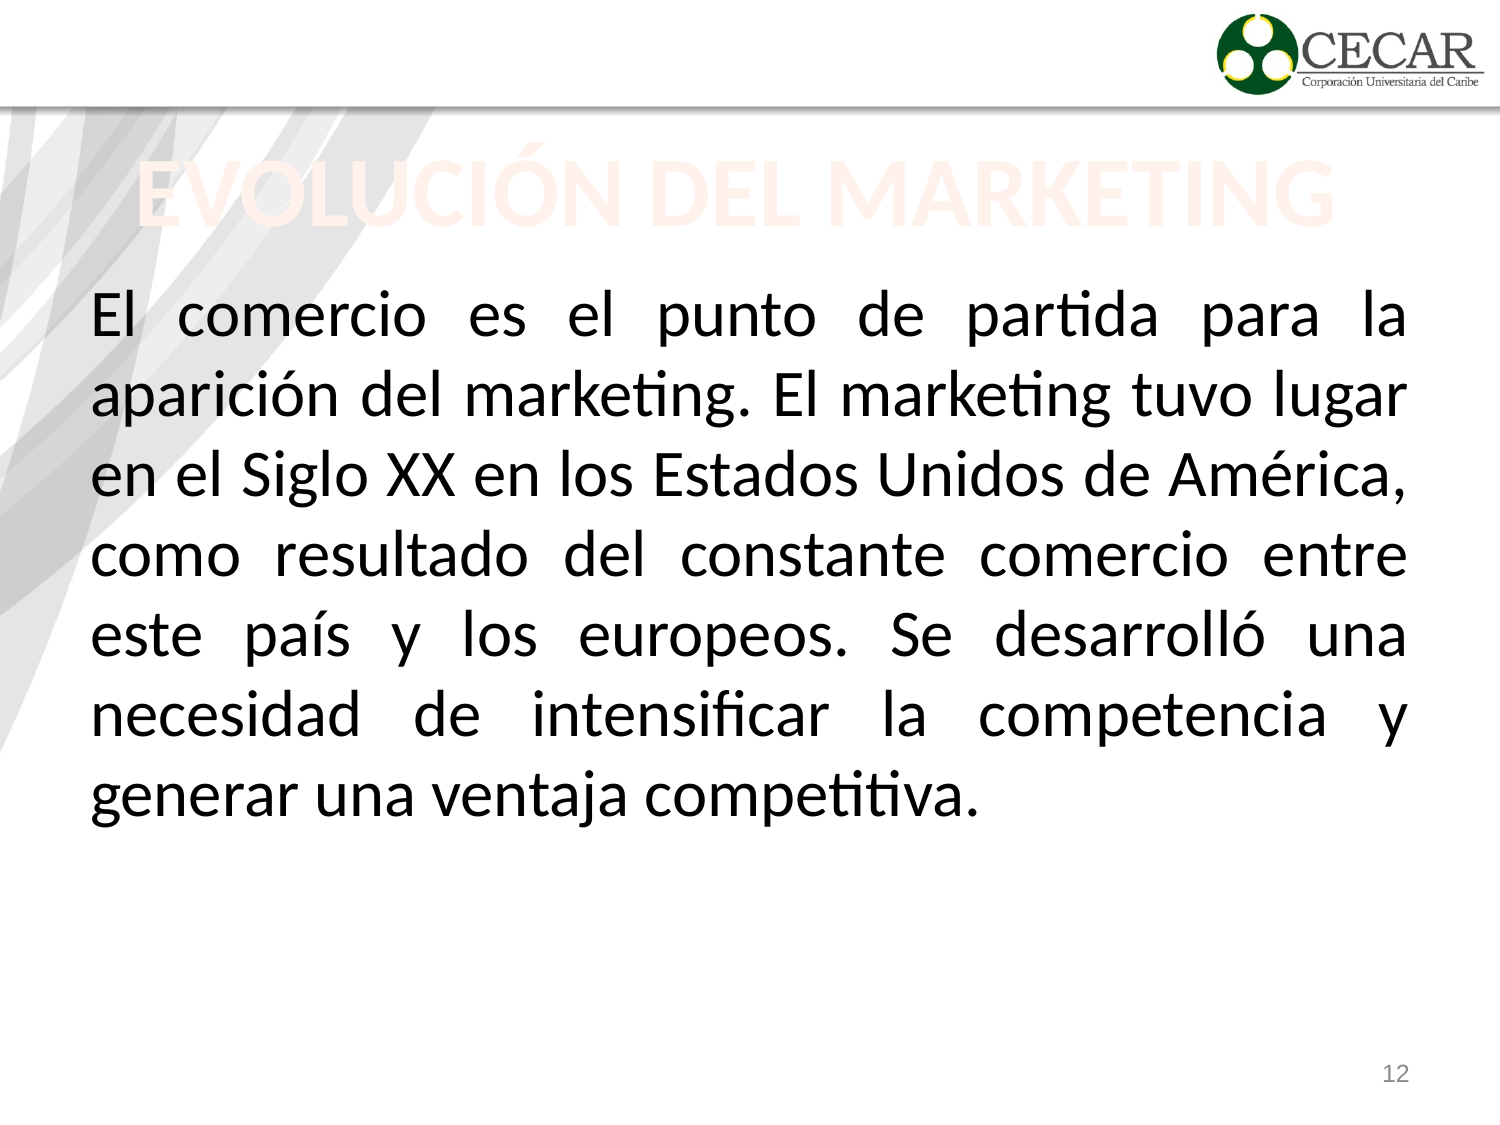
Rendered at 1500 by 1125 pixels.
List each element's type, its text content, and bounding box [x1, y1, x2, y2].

title EVOLUCIÓN DEL MARKETING [61, 113, 1412, 259]
list El comercio es el punto de partida para la aparición del marketing. El marketing tuvo lugar en el Siglo XX en los Estados Unidos de América, como resultado del constante comercio entre este país y los europeos. Se desarrolló una necesidad de intensificar la competencia y generar una ventaja competitiva. [75, 262, 1425, 1005]
slide_number 12 [1074, 1042, 1425, 1103]
picture [0, 0, 1500, 1125]
